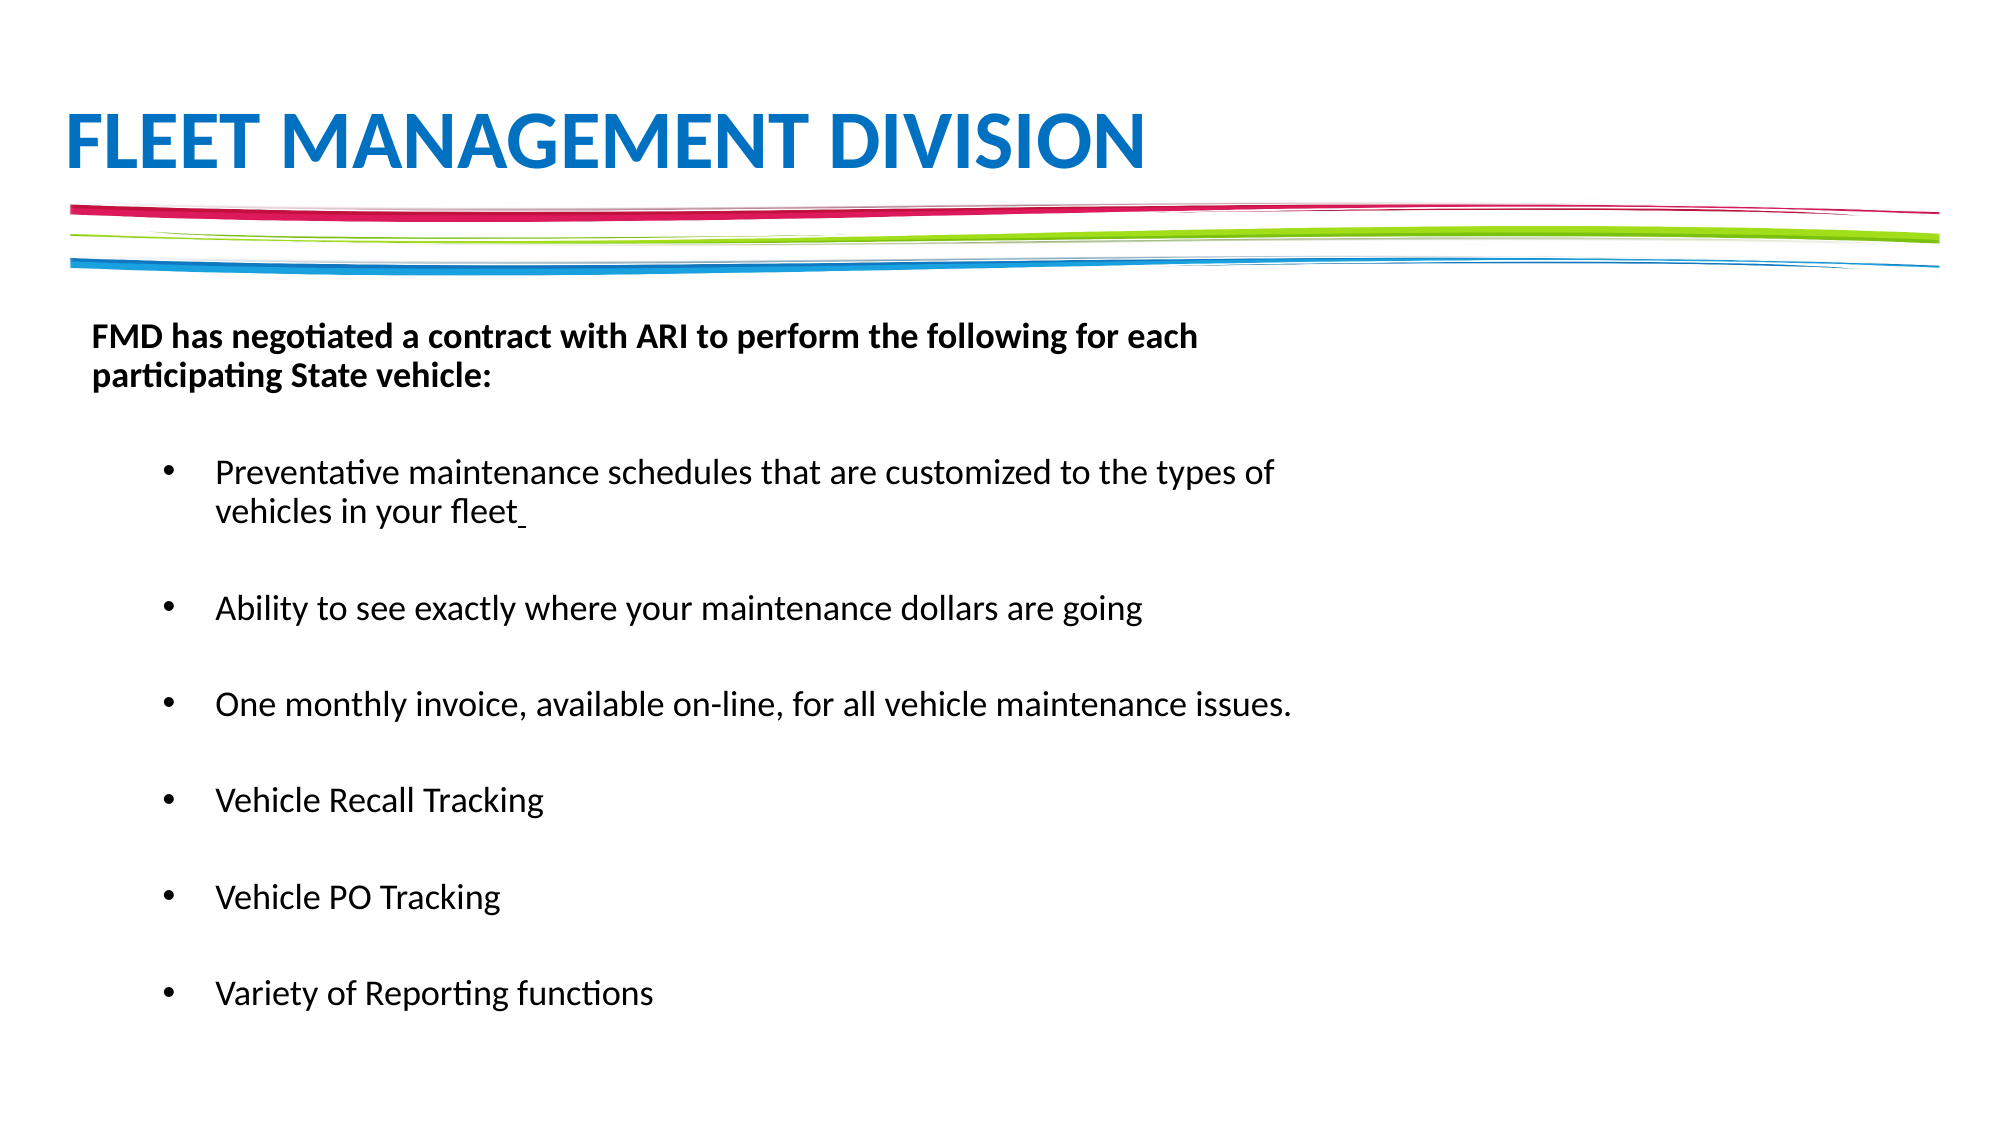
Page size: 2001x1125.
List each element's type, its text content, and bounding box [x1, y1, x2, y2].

picture [69, 193, 1940, 282]
text_box FLEET MANAGEMENT DIVISION [50, 77, 1940, 193]
text_box FMD has negotiated a contract with ARI to perform the following for each participating State vehicle: Preventative maintenance schedules that are customized to the types of vehicles in your fleet Ability to see exactly where your maintenance dollars are going One monthly invoice, available on-line, for all vehicle maintenance issues. Vehicle Recall Tracking Vehicle PO Tracking Variety of Reporting functions [76, 309, 1349, 1086]
